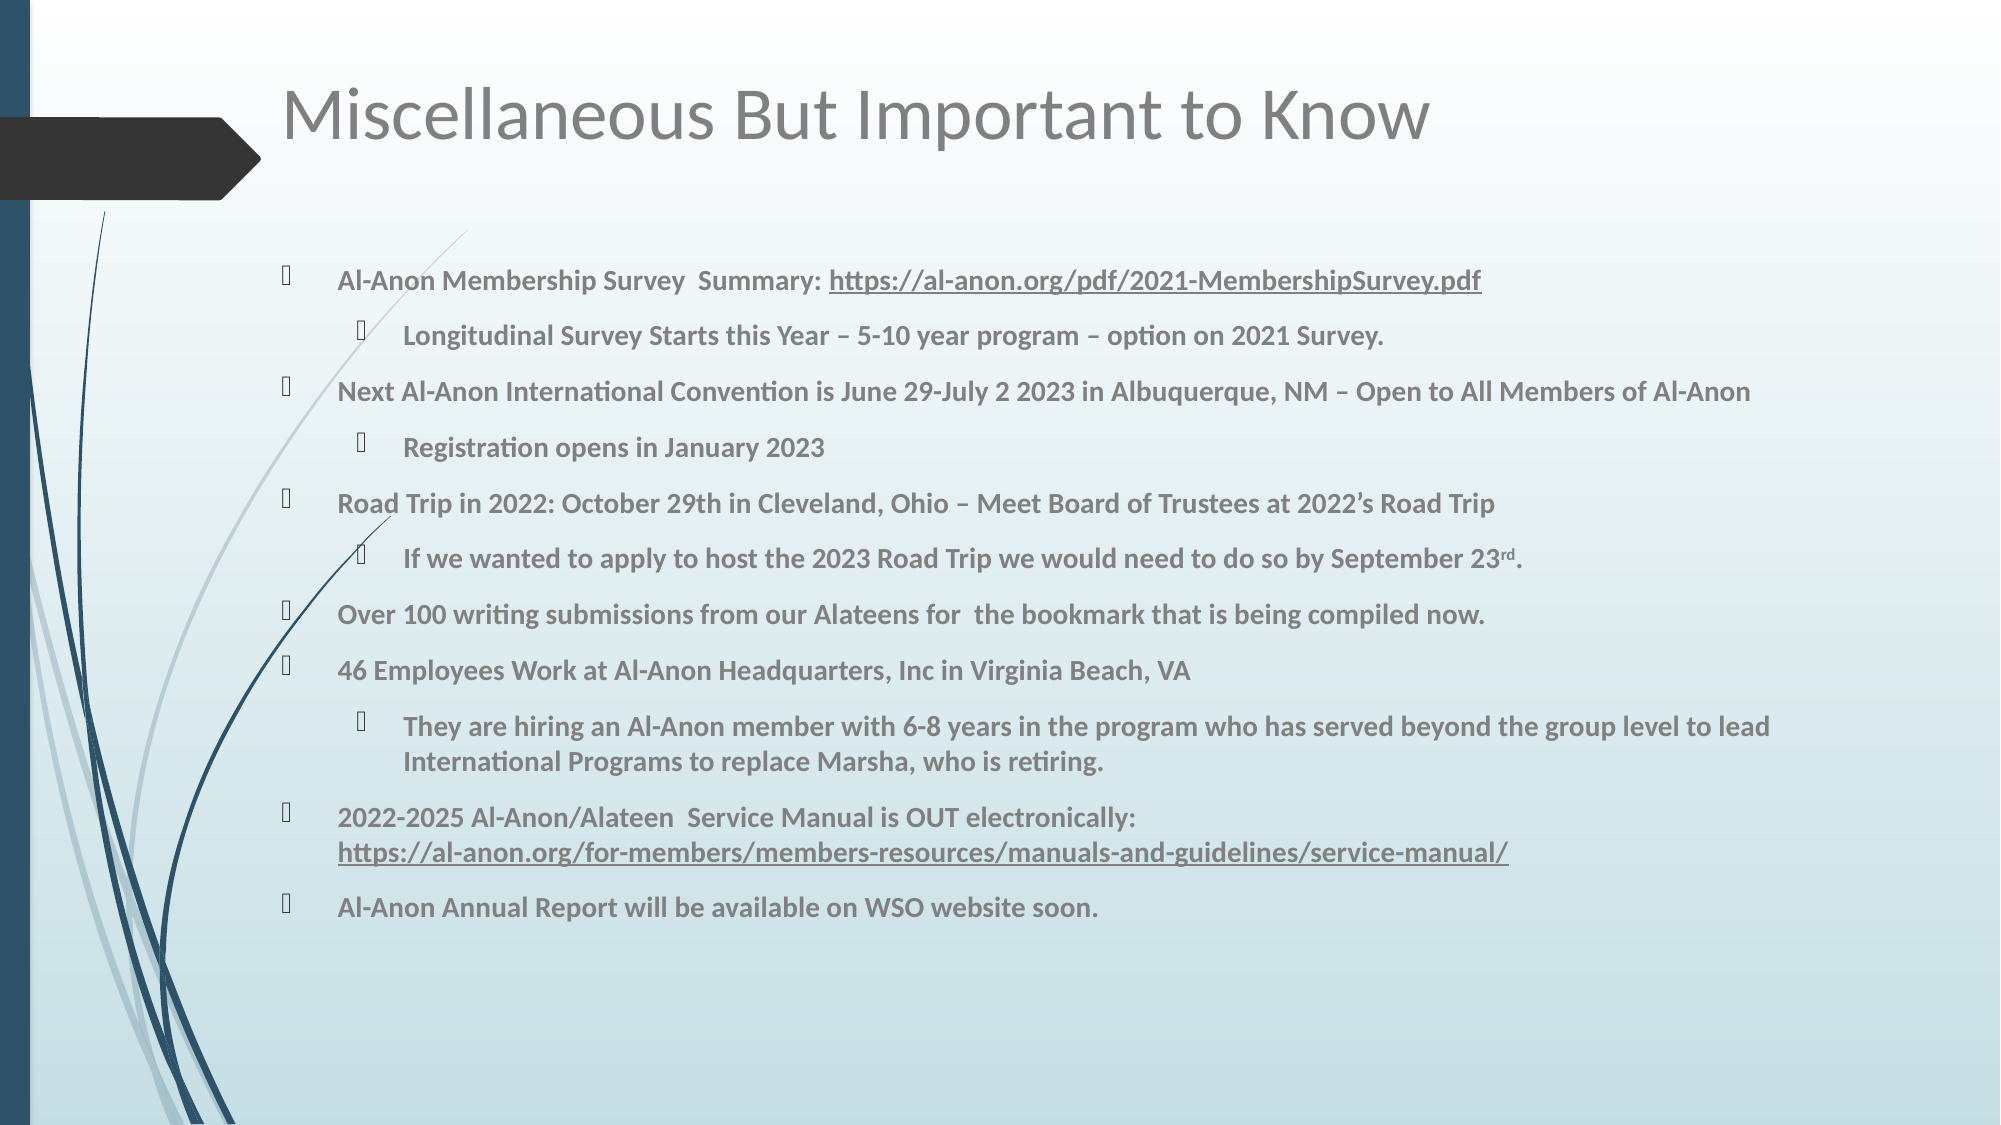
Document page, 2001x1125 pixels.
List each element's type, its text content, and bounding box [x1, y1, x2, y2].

title Miscellaneous But Important to Know [266, 56, 1910, 345]
list Al-Anon Membership Survey Summary: https://al-anon.org/pdf/2021-MembershipSurvey.pdf Longitudinal Survey Starts this Year – 5-10 year program – option on 2021 Survey. Next Al-Anon International Convention is June 29-July 2 2023 in Albuquerque, NM – Open to All Members of Al-Anon Registration opens in January 2023 Road Trip in 2022: October 29th in Cleveland, Ohio – Meet Board of Trustees at 2022’s Road Trip If we wanted to apply to host the 2023 Road Trip we would need to do so by September 23rd. Over 100 writing submissions from our Alateens for the bookmark that is being compiled now. 46 Employees Work at Al-Anon Headquarters, Inc in Virginia Beach, VA They are hiring an Al-Anon member with 6-8 years in the program who has served beyond the group level to lead International Programs to replace Marsha, who is retiring. 2022-2025 Al-Anon/Alateen Service Manual is OUT electronically: https://al-anon.org/for-members/members-resources/manuals-and-guidelines/service-manual/ Al-Anon Annual Report will be available on WSO website soon. [266, 253, 1873, 920]
